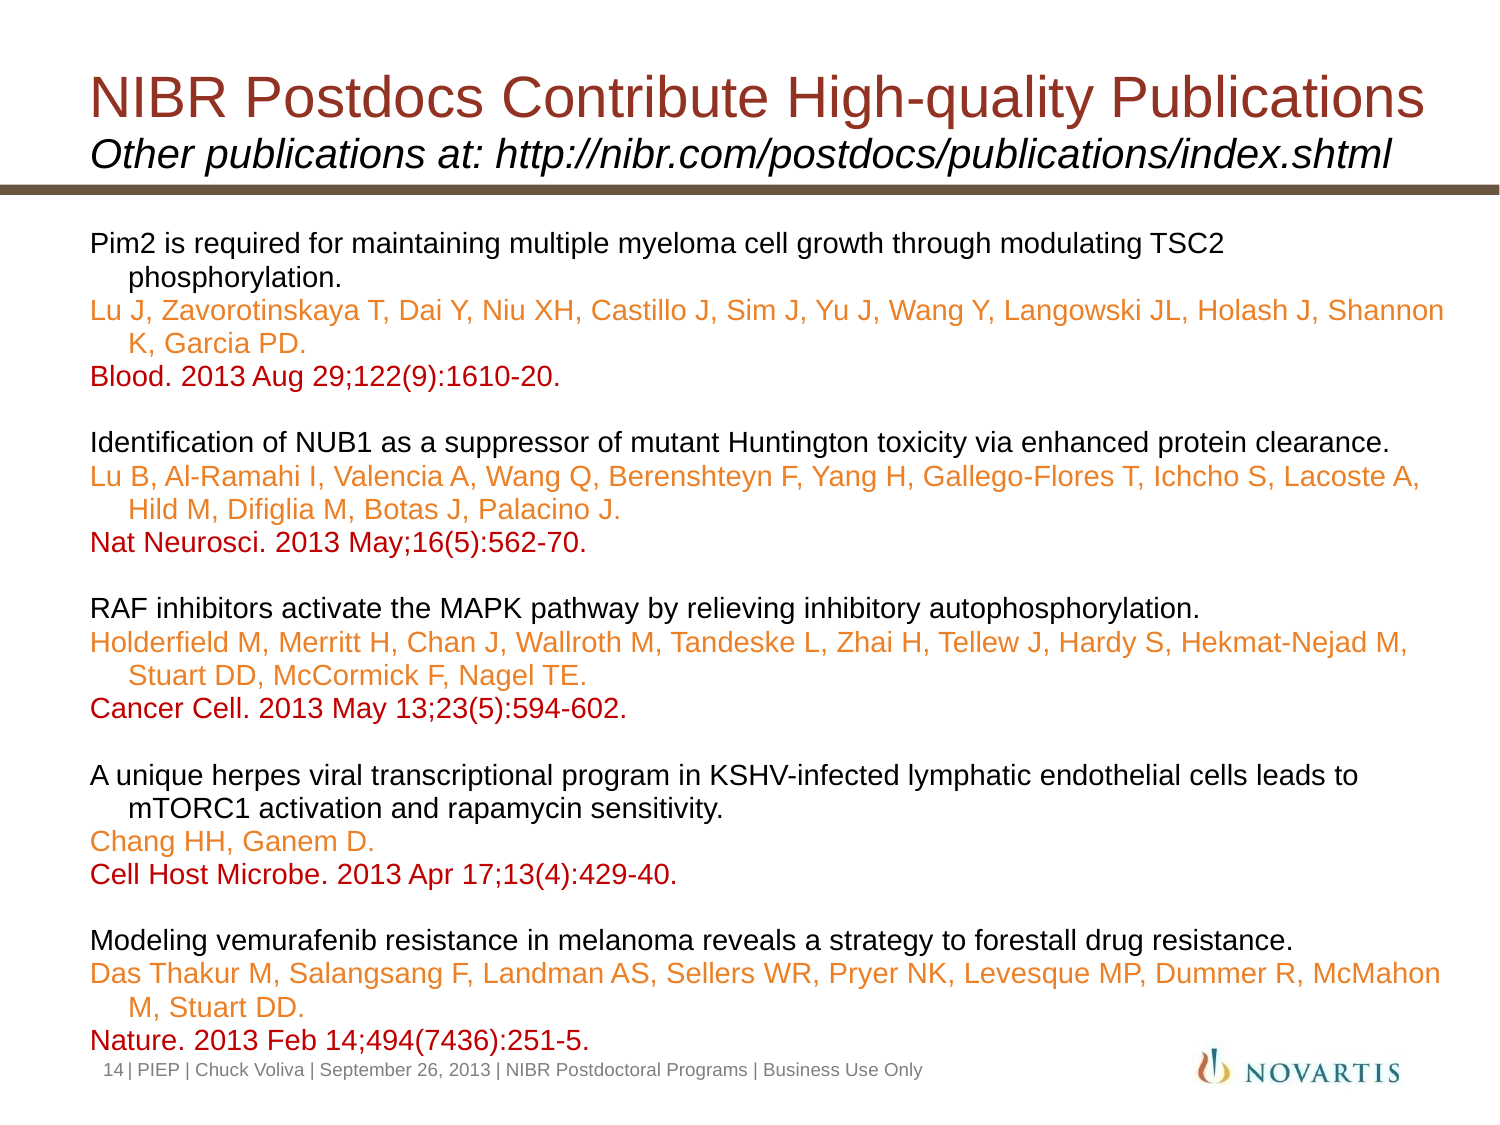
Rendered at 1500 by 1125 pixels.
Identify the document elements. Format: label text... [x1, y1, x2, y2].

slide_number 14 [88, 1050, 112, 1091]
footer | PIEP | Chuck Voliva | September 26, 2013 | NIBR Postdoctoral Programs | Business Use Only [112, 1050, 1176, 1092]
text_box Pim2 is required for maintaining multiple myeloma cell growth through modulating TSC2 phosphorylation. Lu J, Zavorotinskaya T, Dai Y, Niu XH, Castillo J, Sim J, Yu J, Wang Y, Langowski JL, Holash J, Shannon K, Garcia PD. Blood. 2013 Aug 29;122(9):1610-20. Identification of NUB1 as a suppressor of mutant Huntington toxicity via enhanced protein clearance. Lu B, Al-Ramahi I, Valencia A, Wang Q, Berenshteyn F, Yang H, Gallego-Flores T, Ichcho S, Lacoste A, Hild M, Difiglia M, Botas J, Palacino J. Nat Neurosci. 2013 May;16(5):562-70. RAF inhibitors activate the MAPK pathway by relieving inhibitory autophosphorylation. Holderfield M, Merritt H, Chan J, Wallroth M, Tandeske L, Zhai H, Tellew J, Hardy S, Hekmat-Nejad M, Stuart DD, McCormick F, Nagel TE. Cancer Cell. 2013 May 13;23(5):594-602. A unique herpes viral transcriptional program in KSHV-infected lymphatic endothelial cells leads to mTORC1 activation and rapamycin sensitivity. Chang HH, Ganem D. Cell Host Microbe. 2013 Apr 17;13(4):429-40. Modeling vemurafenib resistance in melanoma reveals a strategy to forestall drug resistance. Das Thakur M, Salangsang F, Landman AS, Sellers WR, Pryer NK, Levesque MP, Dummer R, McMahon M, Stuart DD. Nature. 2013 Feb 14;494(7436):251-5. [75, 187, 1463, 1063]
picture [1192, 1063, 1405, 1092]
text_box NIBR Postdocs Contribute High-quality Publications Other publications at: http://nibr.com/postdocs/publications/index.shtml [75, 56, 1475, 207]
